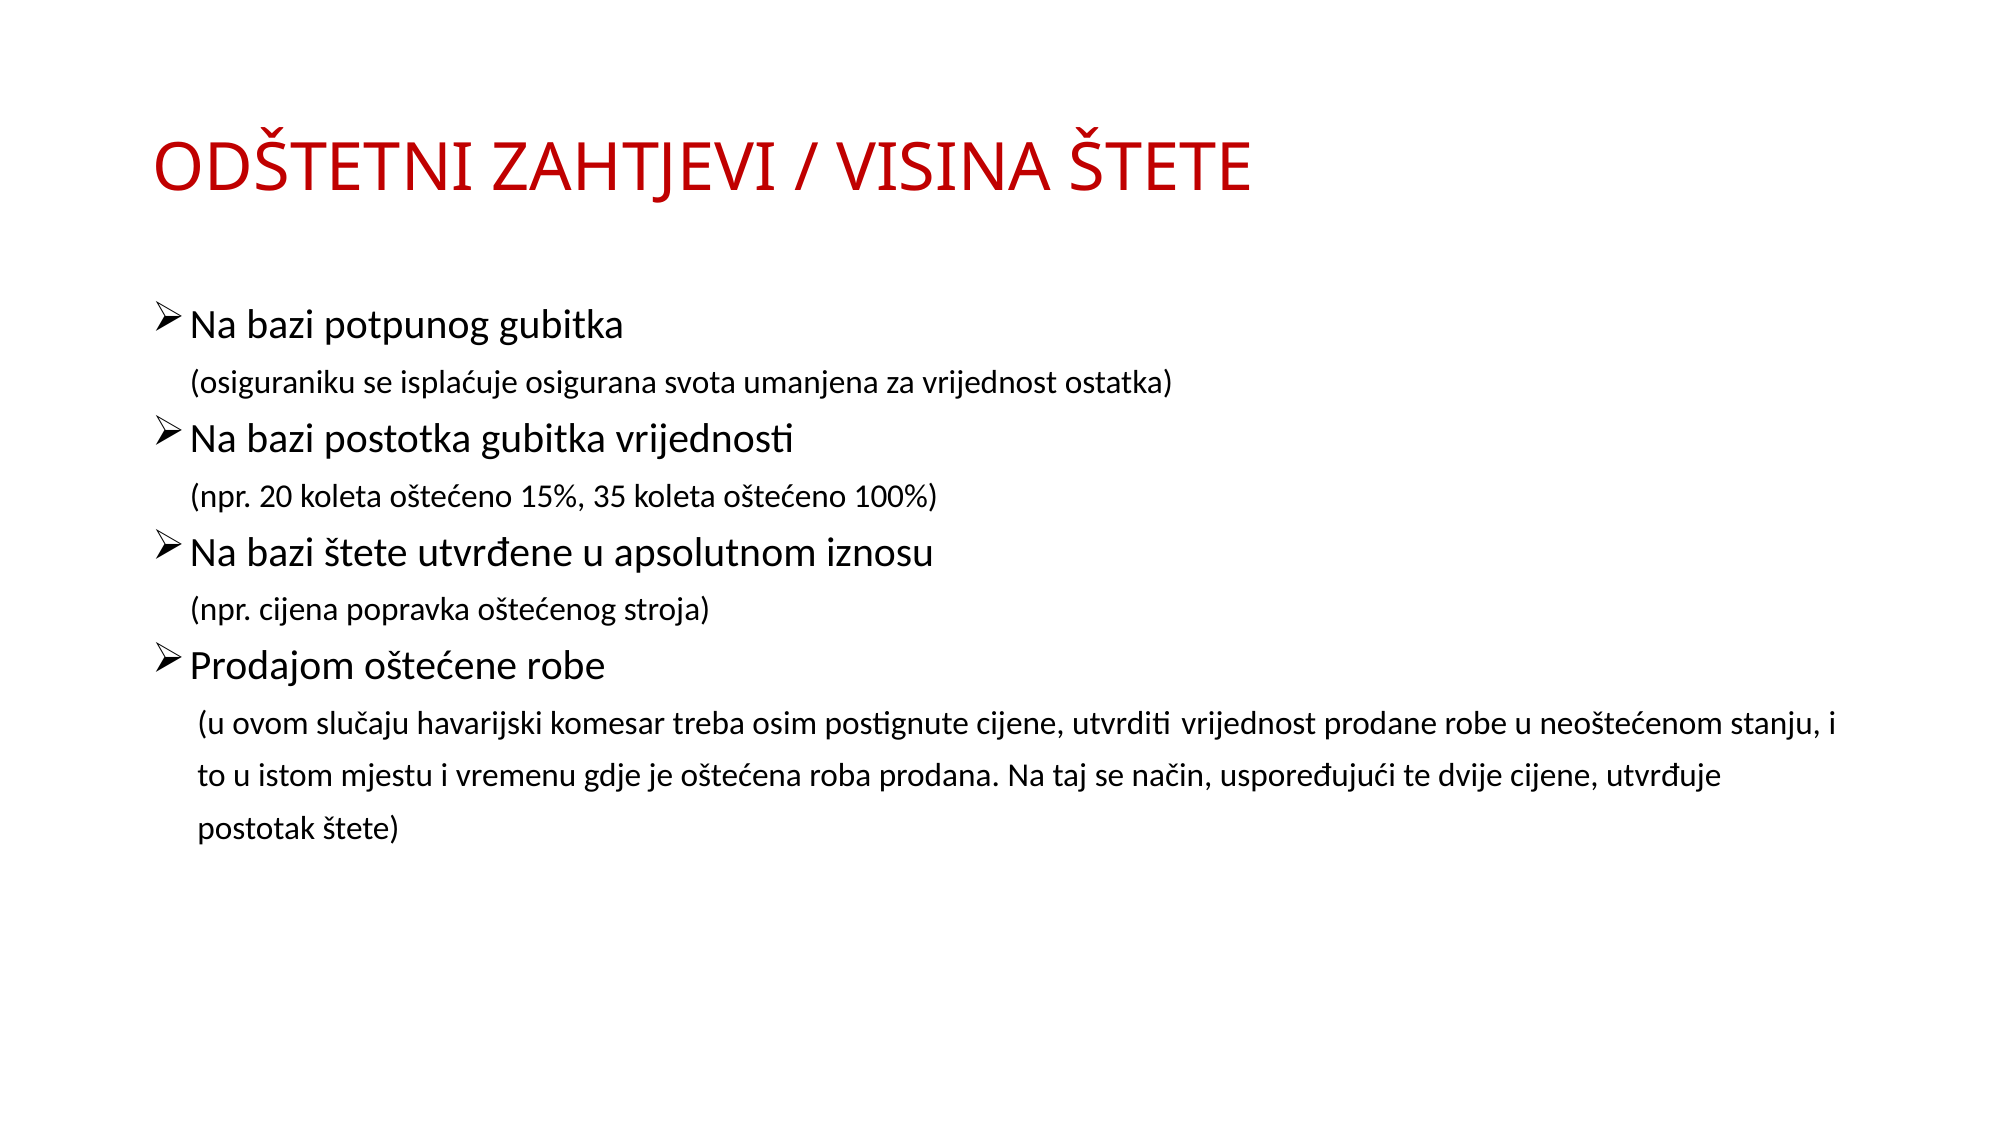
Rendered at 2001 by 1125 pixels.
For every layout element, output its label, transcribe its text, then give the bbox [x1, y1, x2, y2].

list Na bazi potpunog gubitka (osiguraniku se isplaćuje osigurana svota umanjena za vrijednost ostatka) Na bazi postotka gubitka vrijednosti (npr. 20 koleta oštećeno 15%, 35 koleta oštećeno 100%) Na bazi štete utvrđene u apsolutnom iznosu (npr. cijena popravka oštećenog stroja) Prodajom oštećene robe (u ovom slučaju havarijski komesar treba osim postignute cijene, utvrditi vrijednost prodane robe u neoštećenom stanju, i to u istom mjestu i vremenu gdje je oštećena roba prodana. Na taj se način, uspoređujući te dvije cijene, utvrđuje postotak štete) [137, 299, 1863, 1014]
title ODŠTETNI ZAHTJEVI / VISINA ŠTETE [137, 59, 1863, 278]
